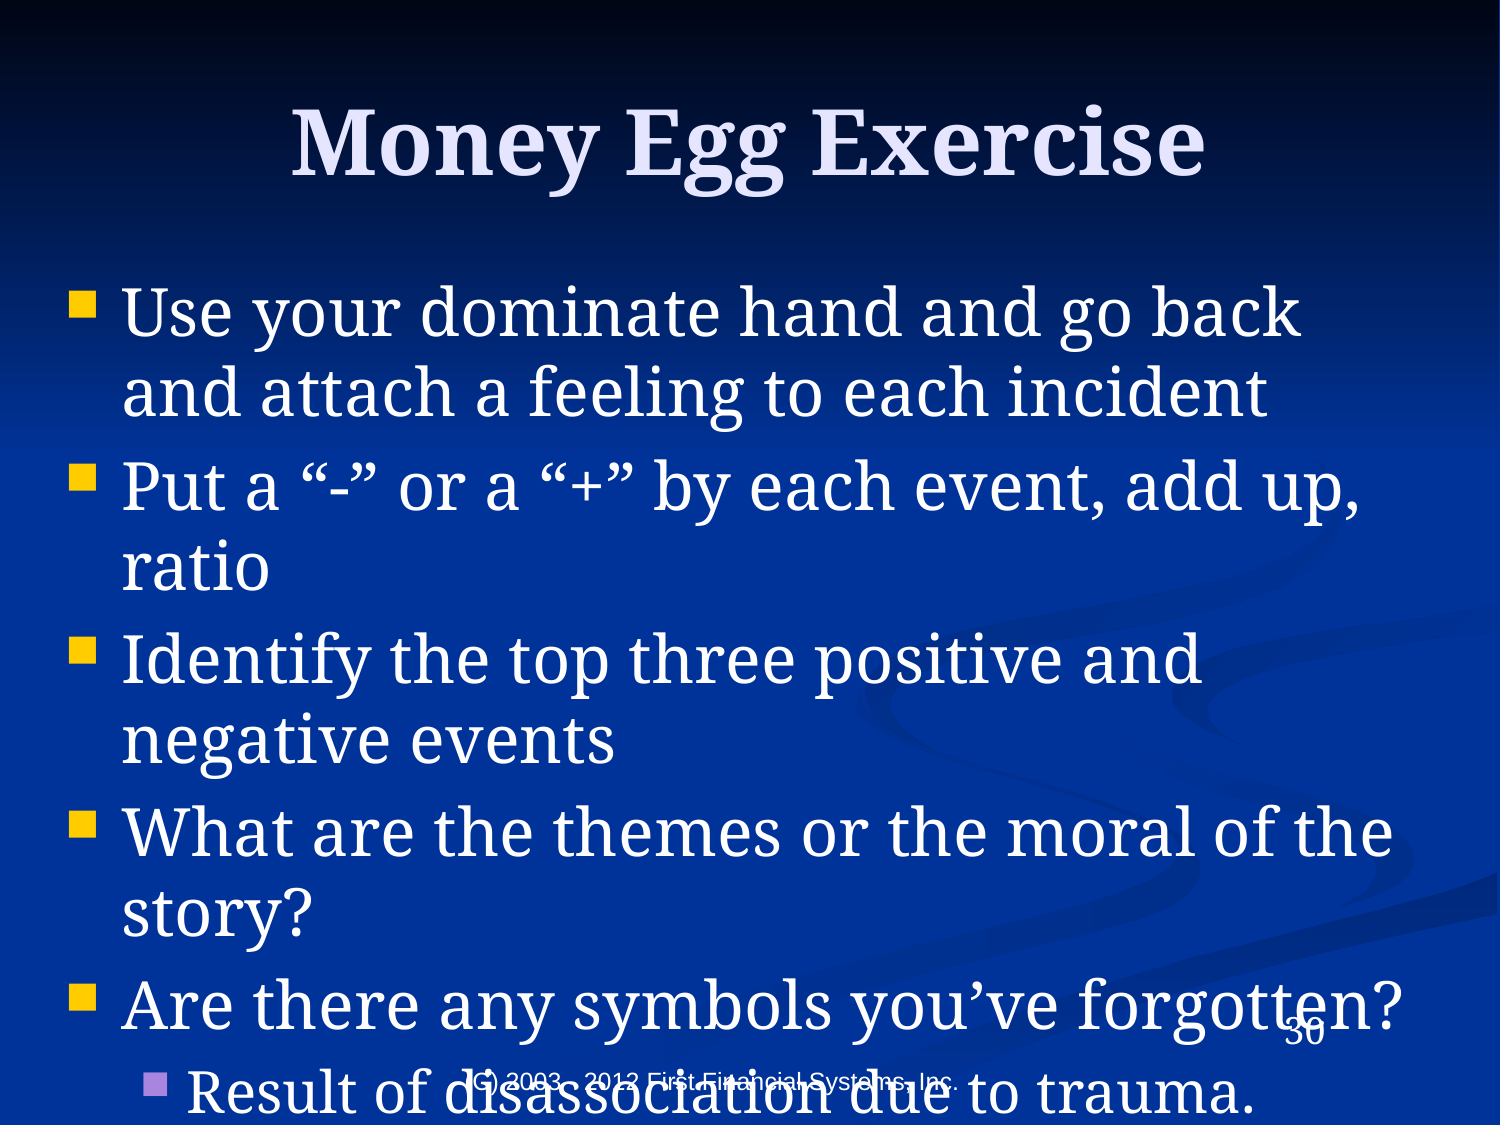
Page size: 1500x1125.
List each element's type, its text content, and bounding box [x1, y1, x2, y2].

list Use your dominate hand and go back and attach a feeling to each incident Put a “-” or a “+” by each event, add up, ratio Identify the top three positive and negative events What are the themes or the moral of the story? Are there any symbols you’ve forgotten? Result of disassociation due to trauma. [50, 262, 1450, 1005]
footer (C) 2003 - 2012 First Financial Systems, Inc. [437, 1025, 988, 1104]
text_box 30 [1268, 999, 1357, 1060]
title Money Egg Exercise [75, 45, 1425, 233]
